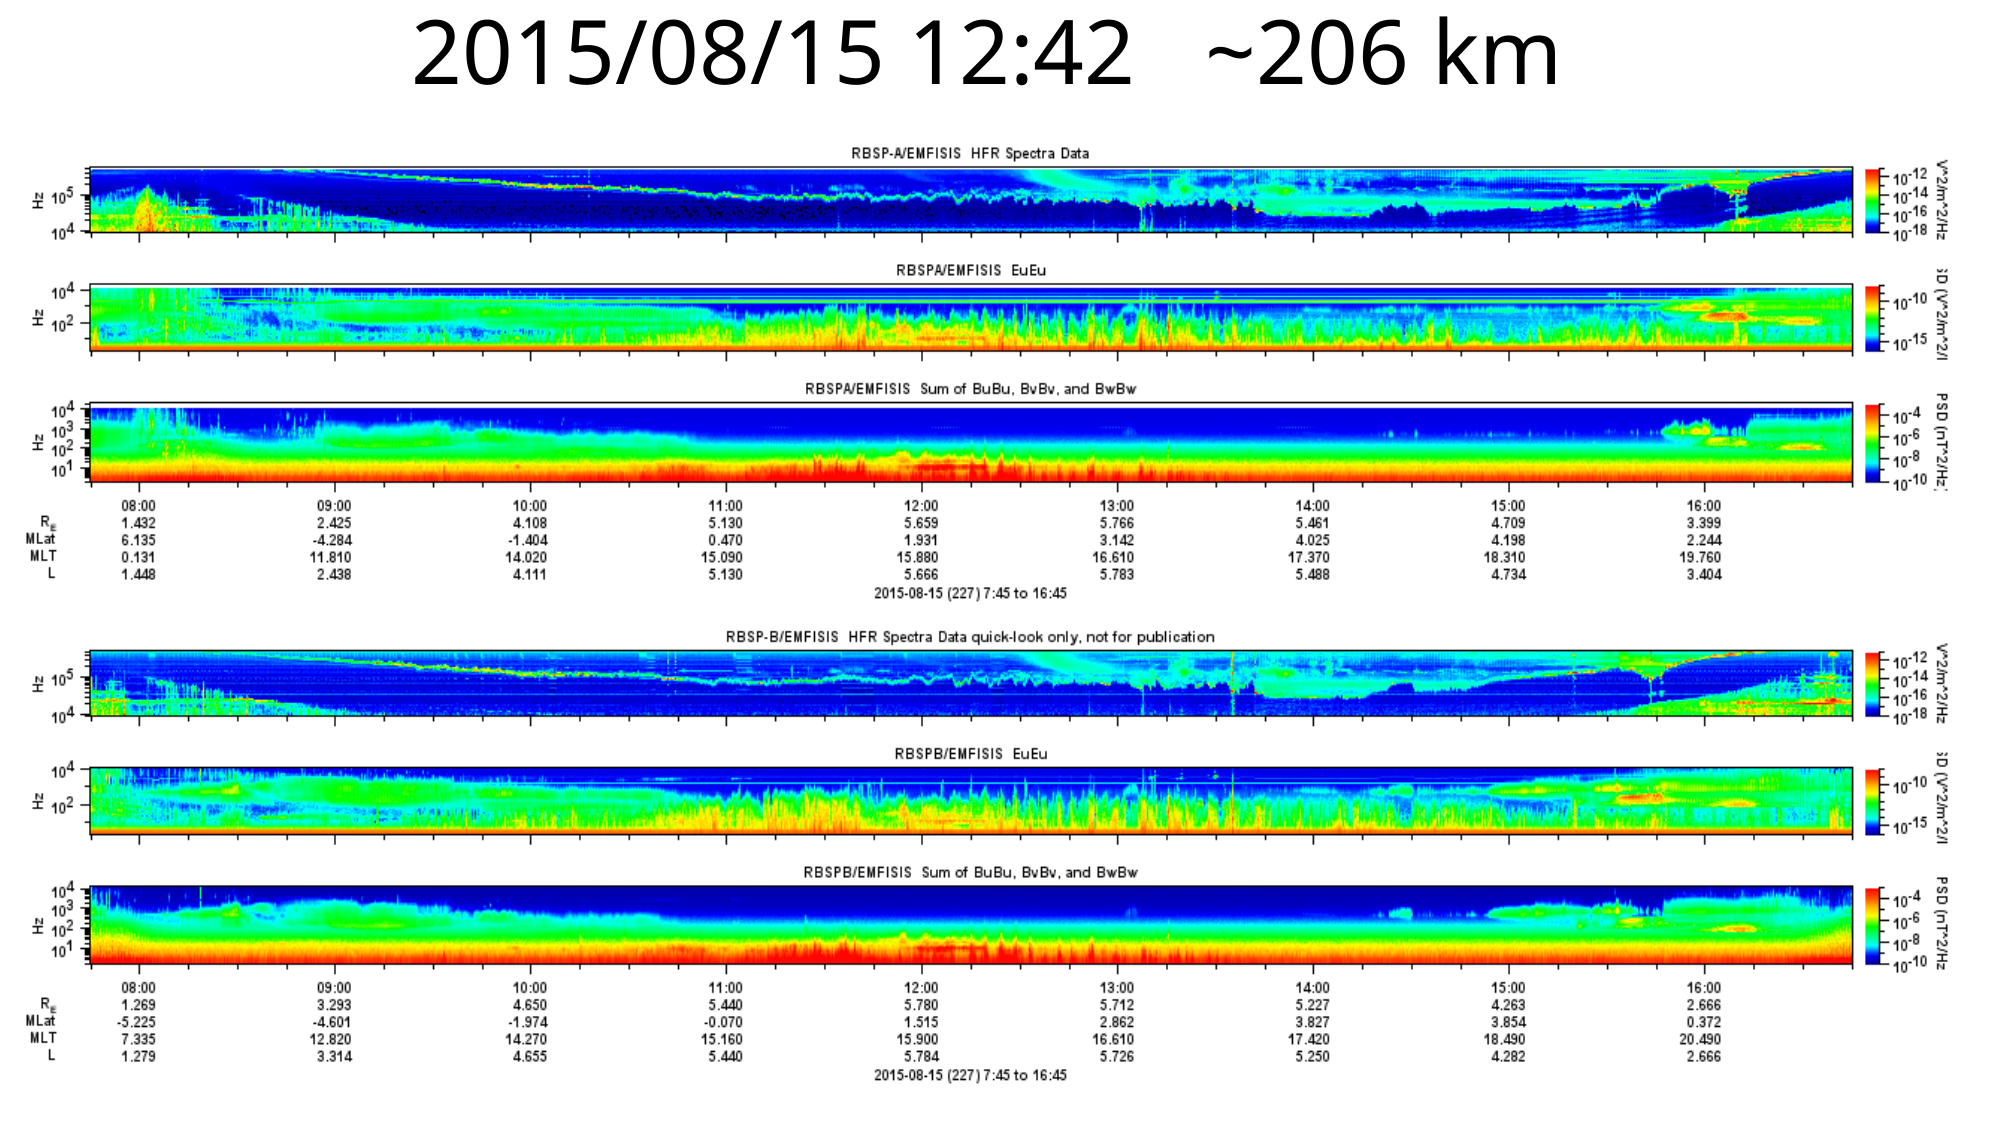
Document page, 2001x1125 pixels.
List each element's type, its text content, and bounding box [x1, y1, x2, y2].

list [0, 140, 2000, 1118]
title 2015/08/15 12:42 ~206 km [137, 0, 1863, 112]
